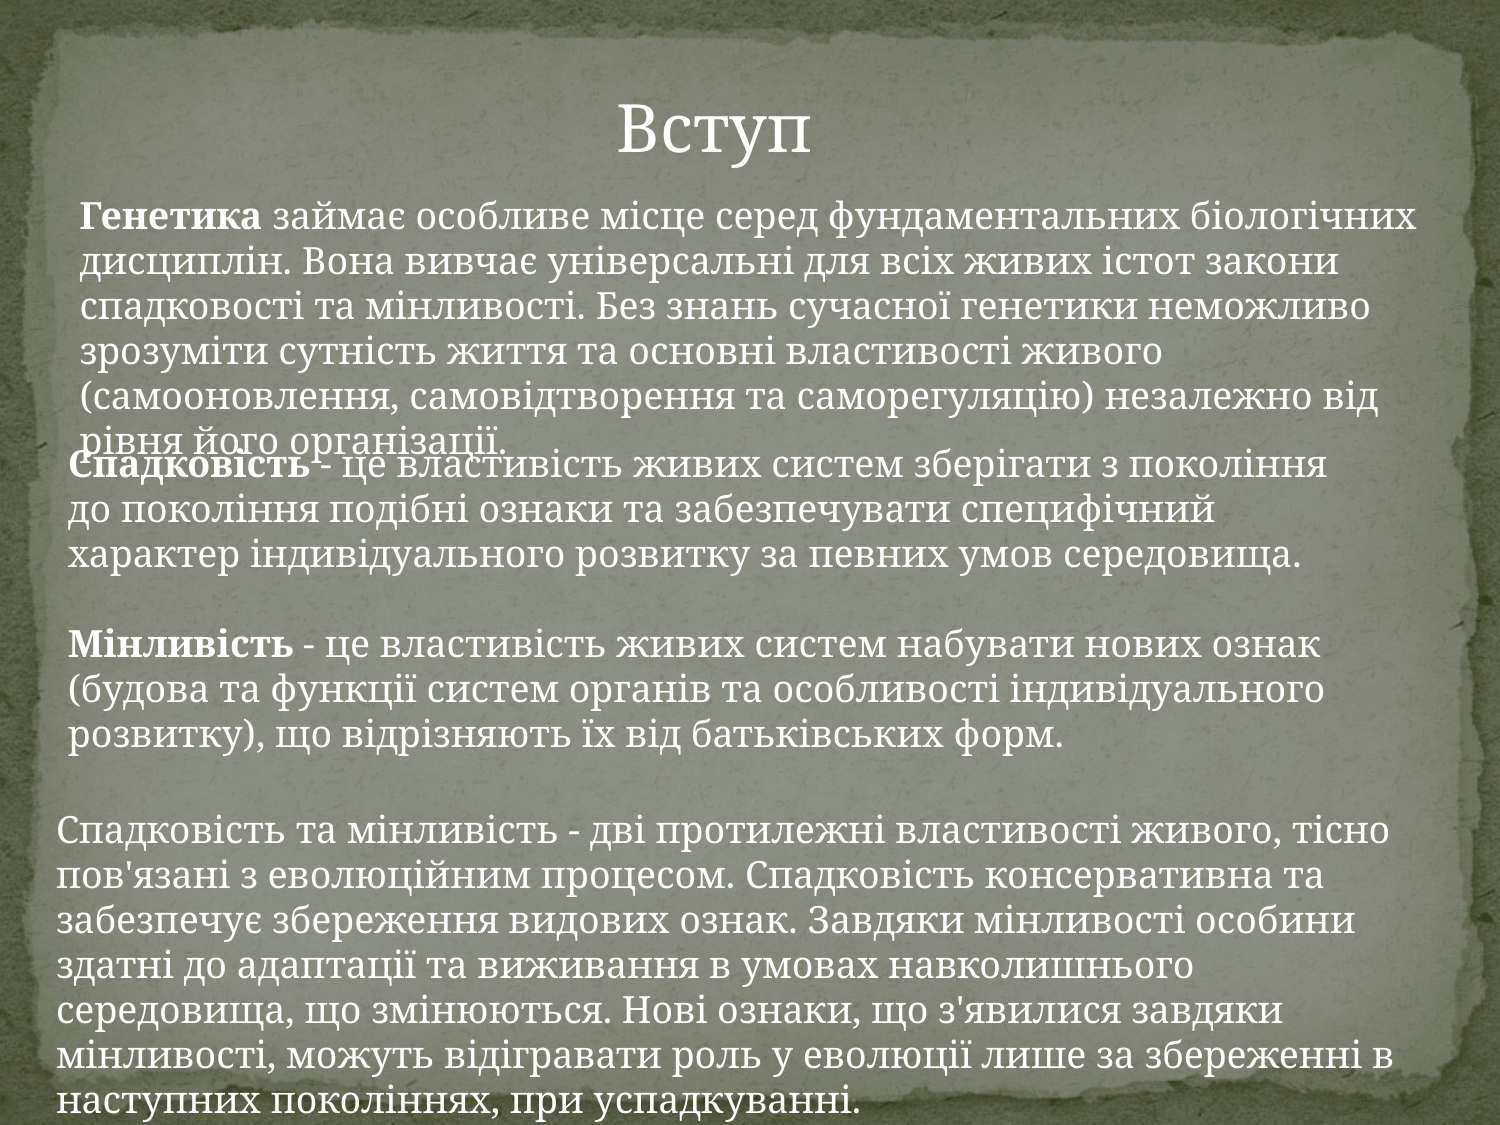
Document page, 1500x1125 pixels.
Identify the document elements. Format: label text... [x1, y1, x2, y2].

text_box Генетика займає особливе місце серед фундаментальних біологічних дисциплін. Вона вивчає універсальні для всіх живих істот закони спадковості та мінливості. Без знань сучасної генетики неможливо зрозуміти сутність життя та основні властивості живого (самооновлення, самовідтворення та саморегуляцію) незалежно від рівня його організації. [64, 184, 1447, 470]
text_box Спадковість - це властивість живих систем зберігати з покоління до покоління подібні ознаки та забезпечувати специфічний характер індивідуального розвитку за певних умов середовища. Мінливість - це властивість живих систем набувати нових ознак (будова та функції систем органів та особливості індивідуального розвитку), що відрізняють їх від батьківських форм. [53, 432, 1388, 763]
text_box Спадковість та мінливість - дві протилежні властивості живого, тісно пов'язані з еволюційним процесом. Спадковість консервативна та забезпечує збереження видових ознак. Завдяки мінливості особини здатні до адаптації та виживання в умовах навколишнього середовища, що змінюються. Нові ознаки, що з'явилися завдяки мінливості, можуть відігравати роль у еволюції лише за збереженні в наступних поколіннях, при успадкуванні. [41, 798, 1436, 1125]
text_box Вступ [265, 78, 1164, 173]
